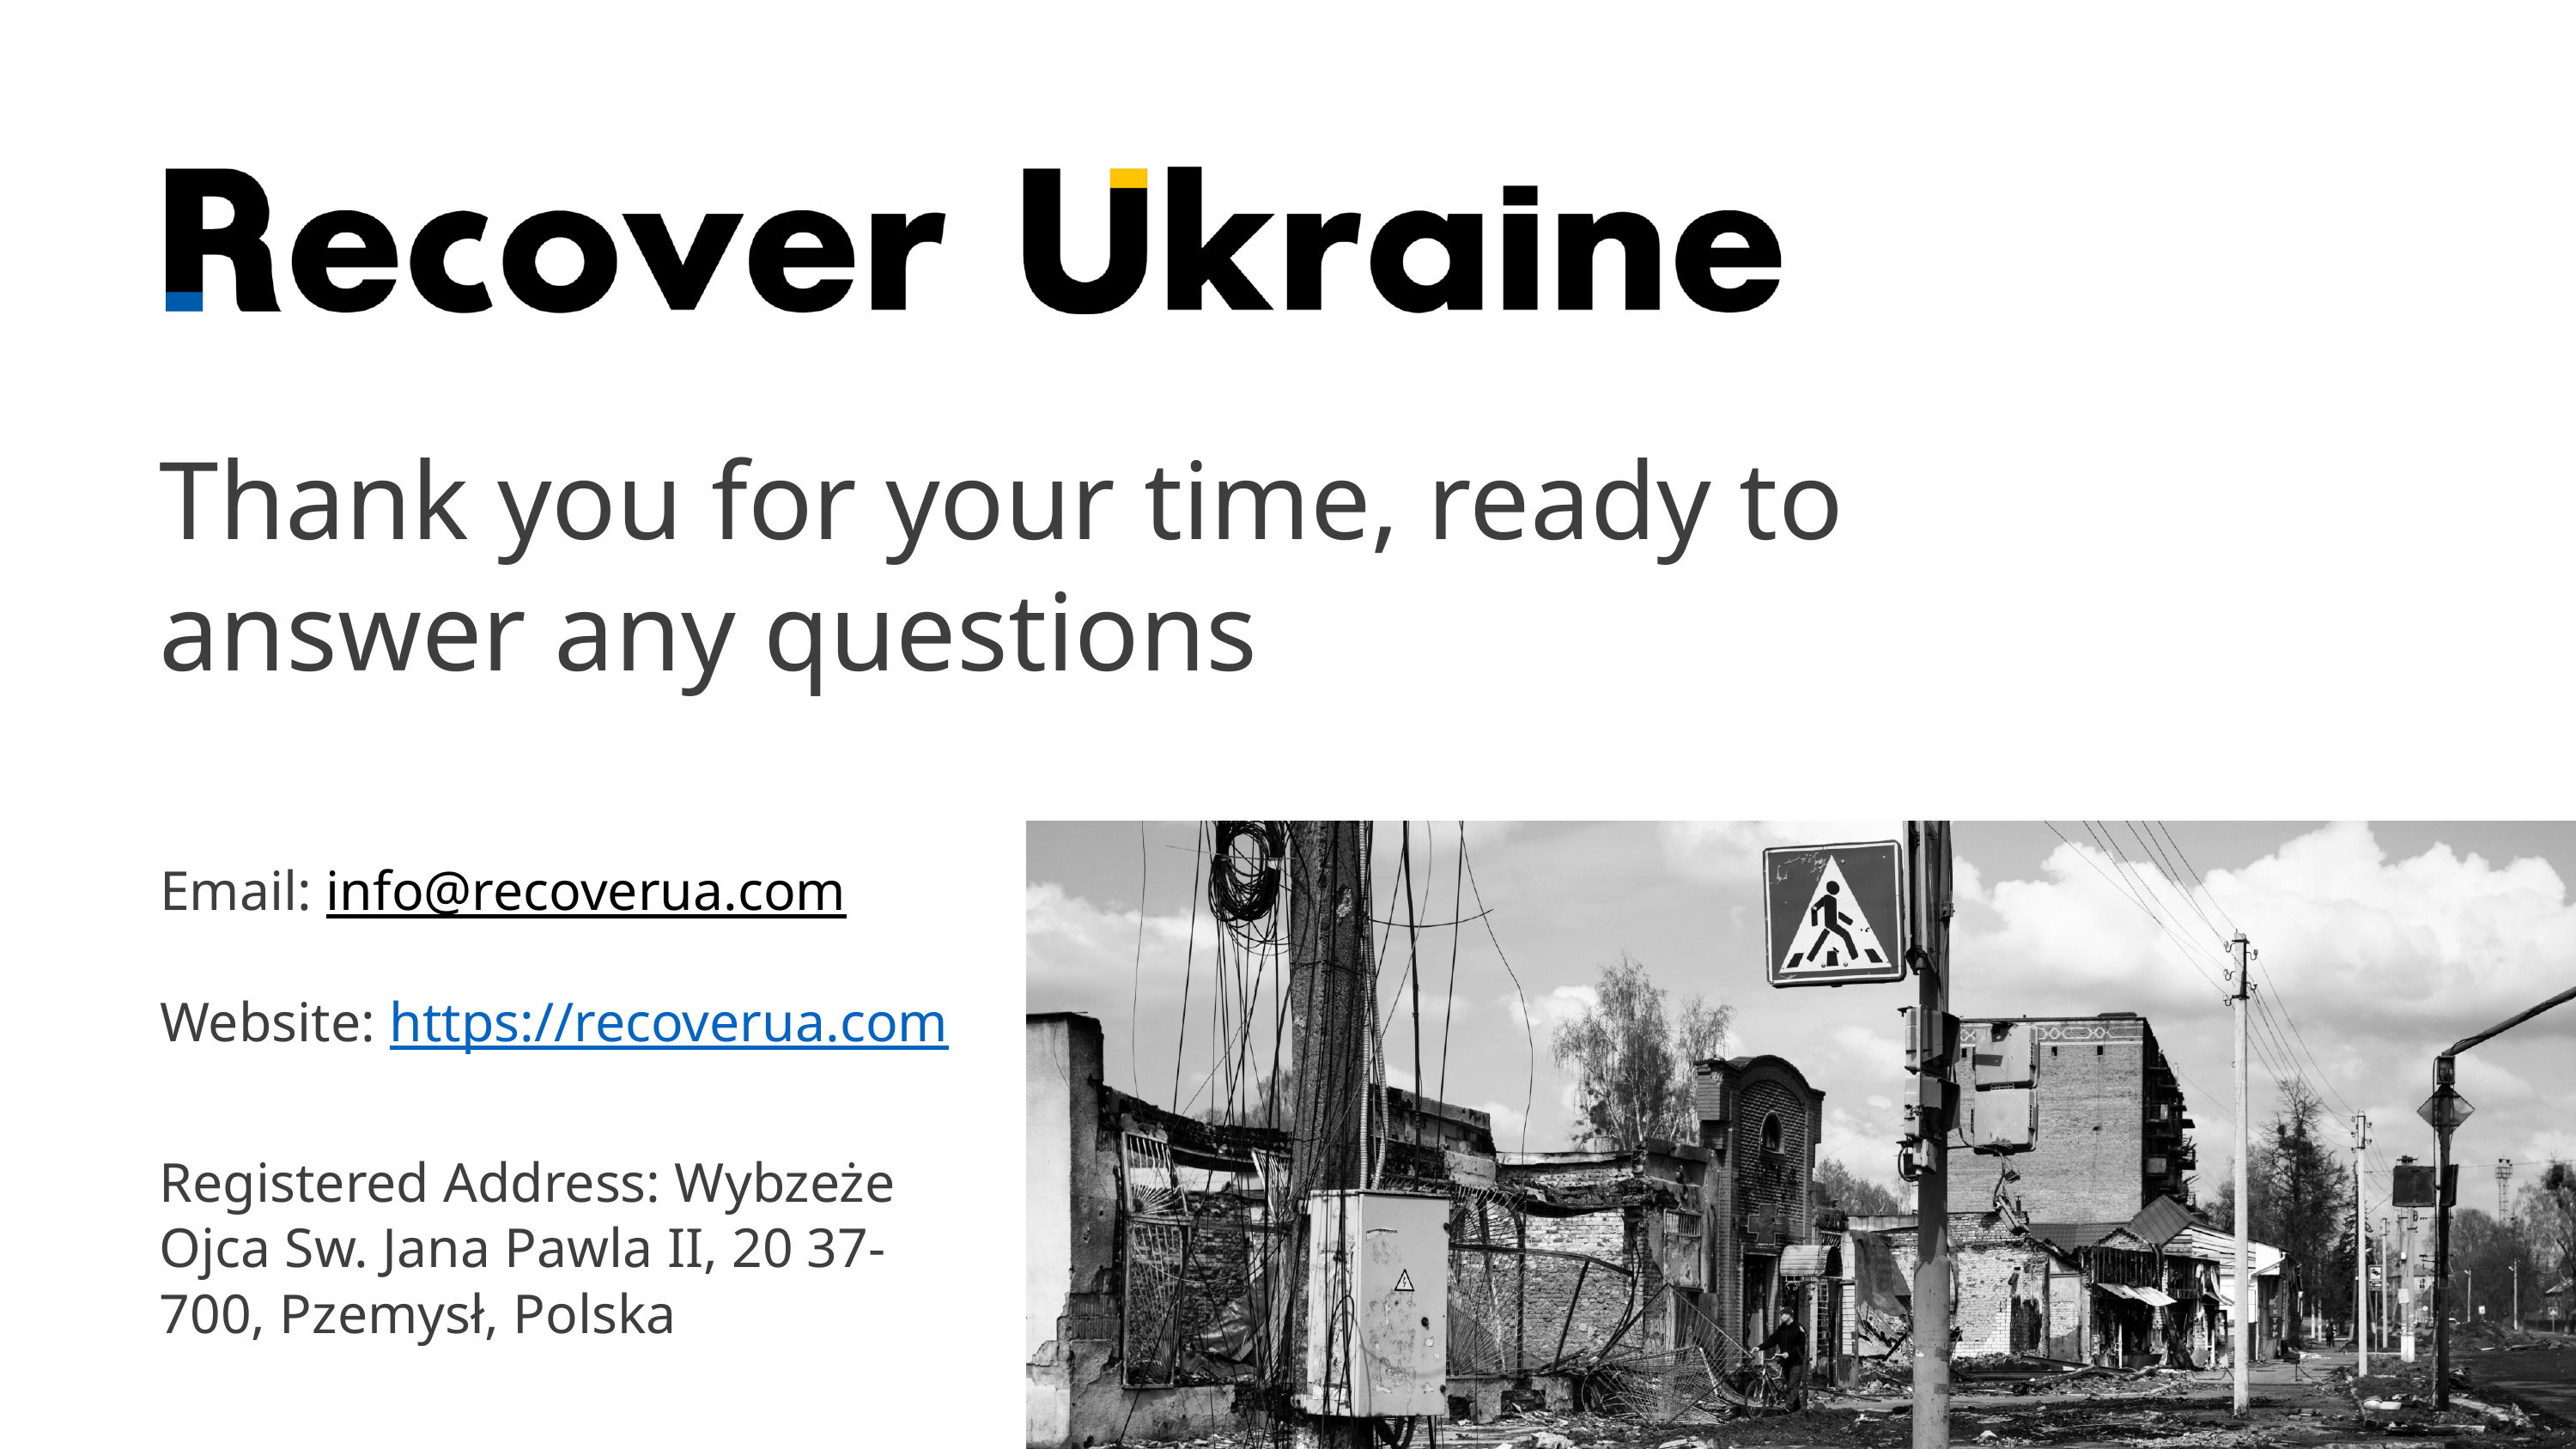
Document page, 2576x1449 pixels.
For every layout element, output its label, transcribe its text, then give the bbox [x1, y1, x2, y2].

text_box Registered Address: Wybzeże Ojca Sw. Jana Pawla II, 20 37-700, Pzemysł, Polska [159, 1146, 933, 1344]
text_box Email: info@recoverua.com Website: https://recoverua.com [159, 864, 963, 1061]
picture [166, 166, 1782, 314]
text_box Thank you for your time, ready to answer any questions [159, 428, 1939, 693]
picture [1026, 821, 2576, 1449]
